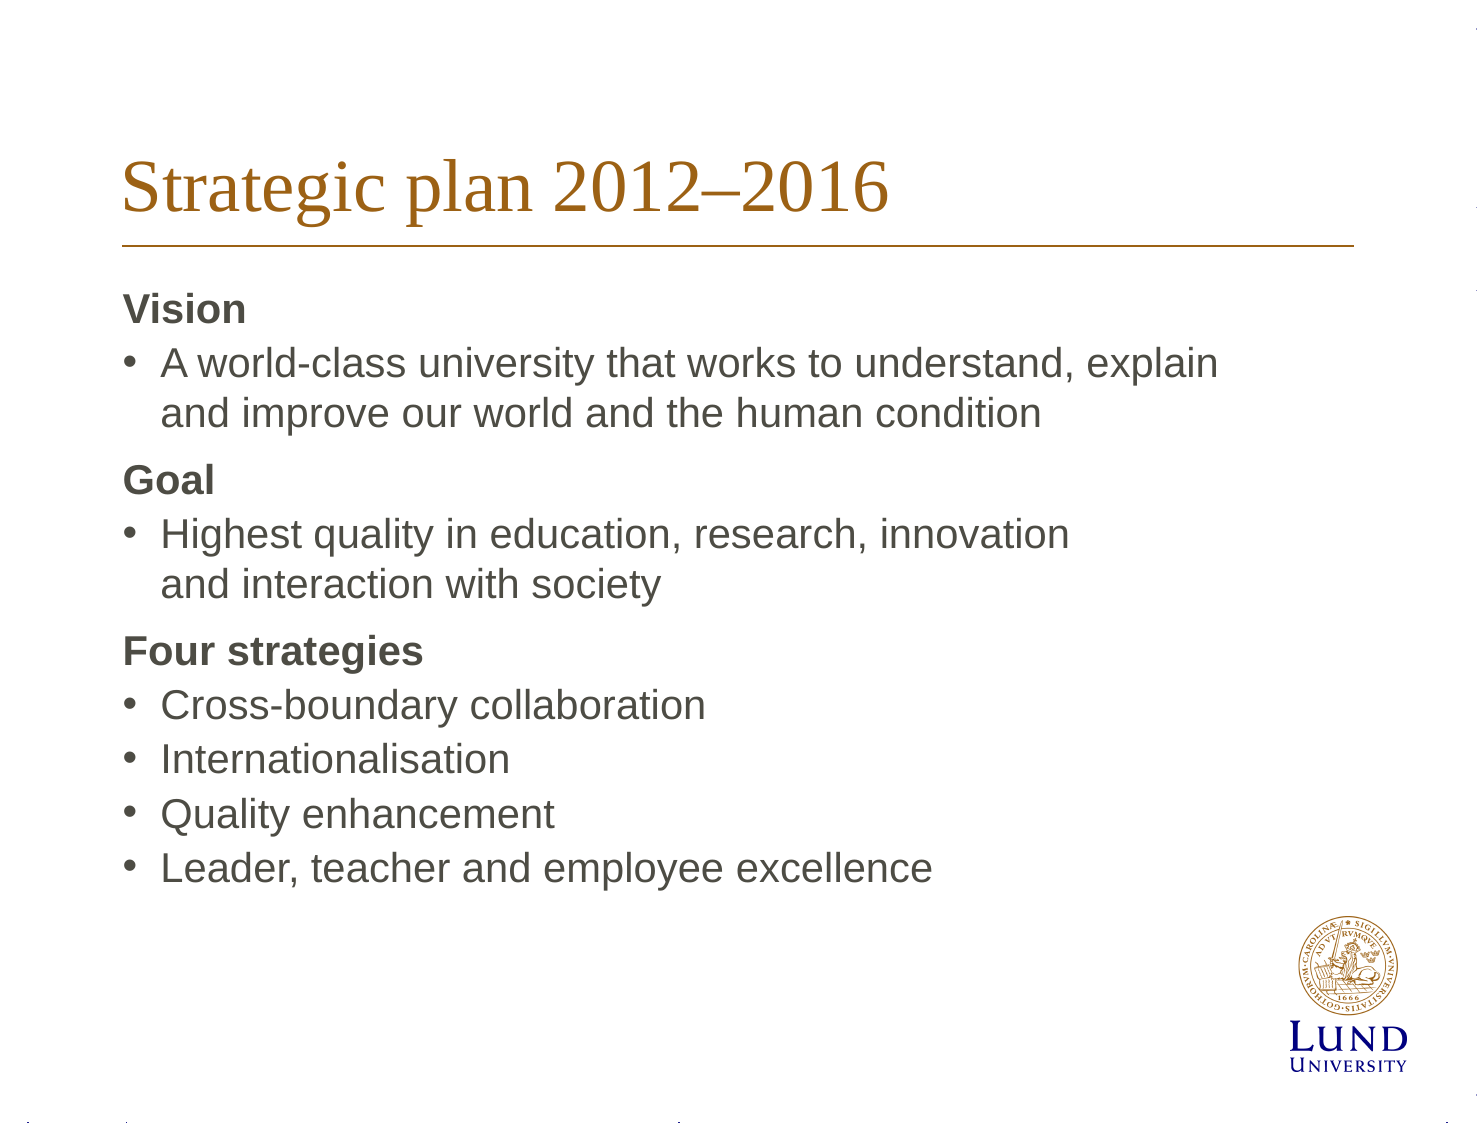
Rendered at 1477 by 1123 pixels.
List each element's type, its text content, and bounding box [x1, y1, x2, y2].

picture [1290, 916, 1407, 1072]
title Strategic plan 2012–2016 [105, 46, 1354, 234]
list Vision A world-class university that works to understand, explain and improve our world and the human condition Goal Highest quality in education, research, innovation and interaction with society Four strategies Cross-boundary collaboration Internationalisation Quality enhancement Leader, teacher and employee excellence [107, 274, 1353, 860]
